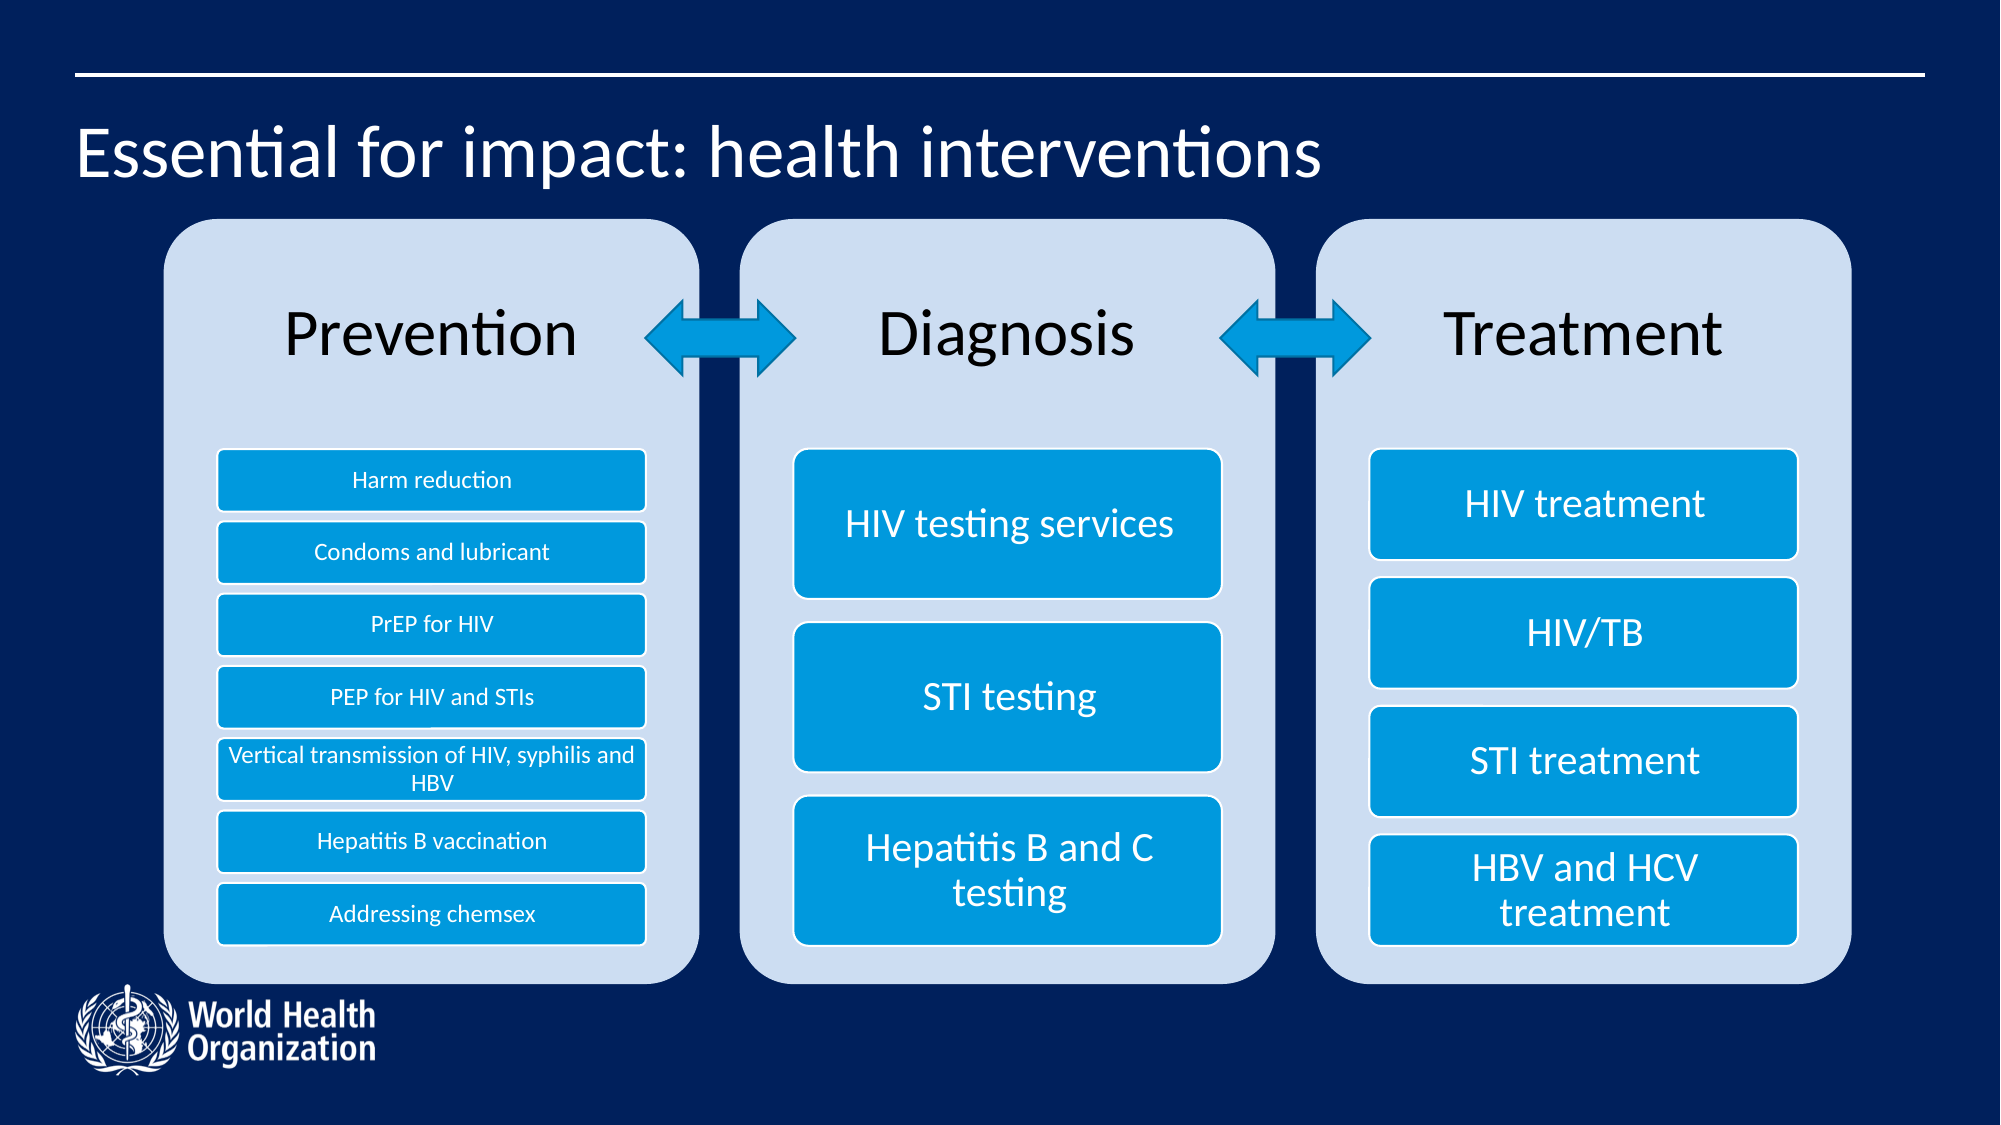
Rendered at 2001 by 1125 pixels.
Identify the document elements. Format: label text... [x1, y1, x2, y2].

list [163, 218, 1852, 985]
title Essential for impact: health interventions [75, 112, 1925, 278]
picture [75, 984, 375, 1076]
